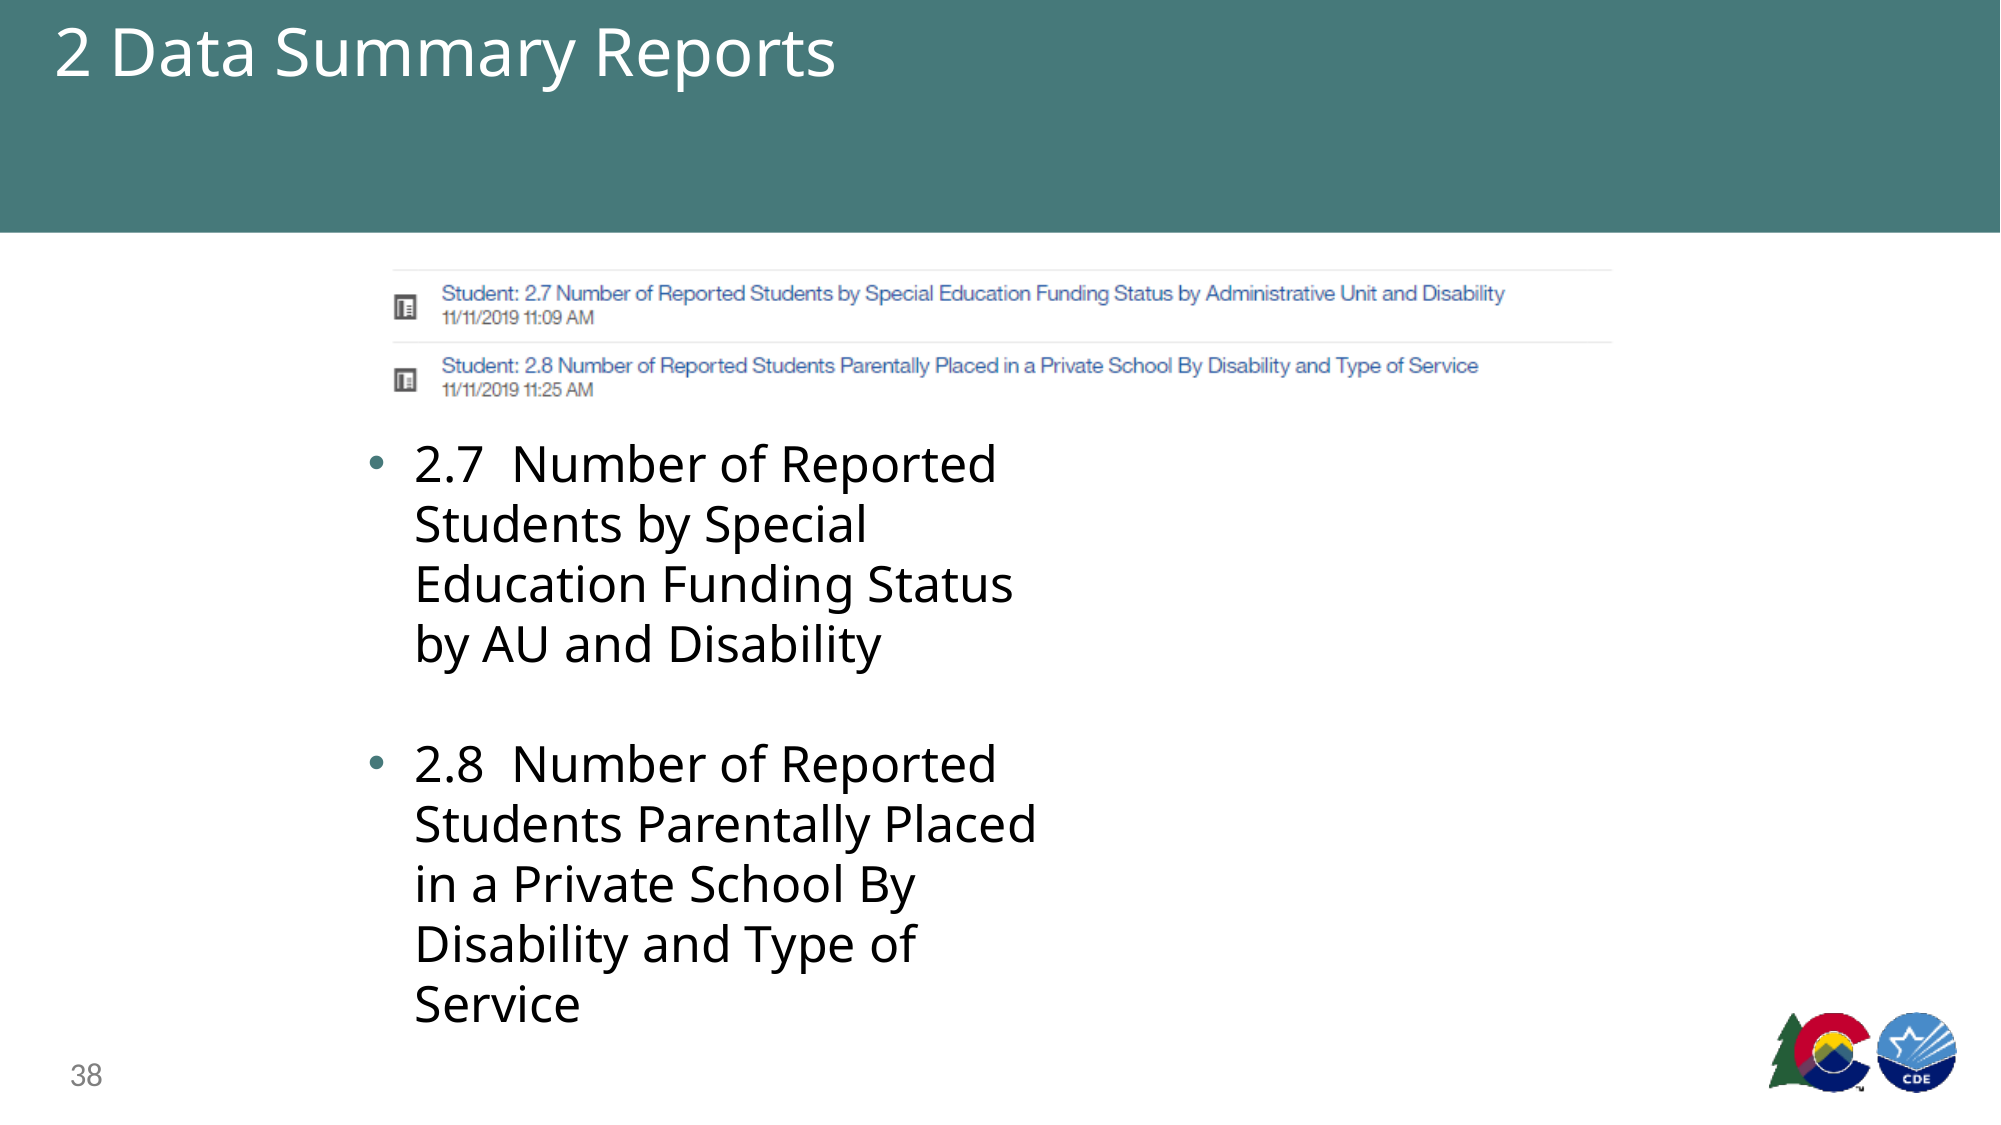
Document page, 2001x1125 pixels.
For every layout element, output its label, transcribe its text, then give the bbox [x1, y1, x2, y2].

title 2 Data Summary Reports [54, 19, 1582, 237]
text_box [0, 0, 2000, 234]
text_box 2.7 Number of Reported Students by Special Education Funding Status by AU and Disability 2.8 Number of Reported Students Parentally Placed in a Private School By Disability and Type of Service [253, 425, 1072, 1110]
slide_number 38 [54, 1042, 505, 1103]
picture [1768, 1012, 1957, 1093]
picture [374, 268, 1626, 414]
